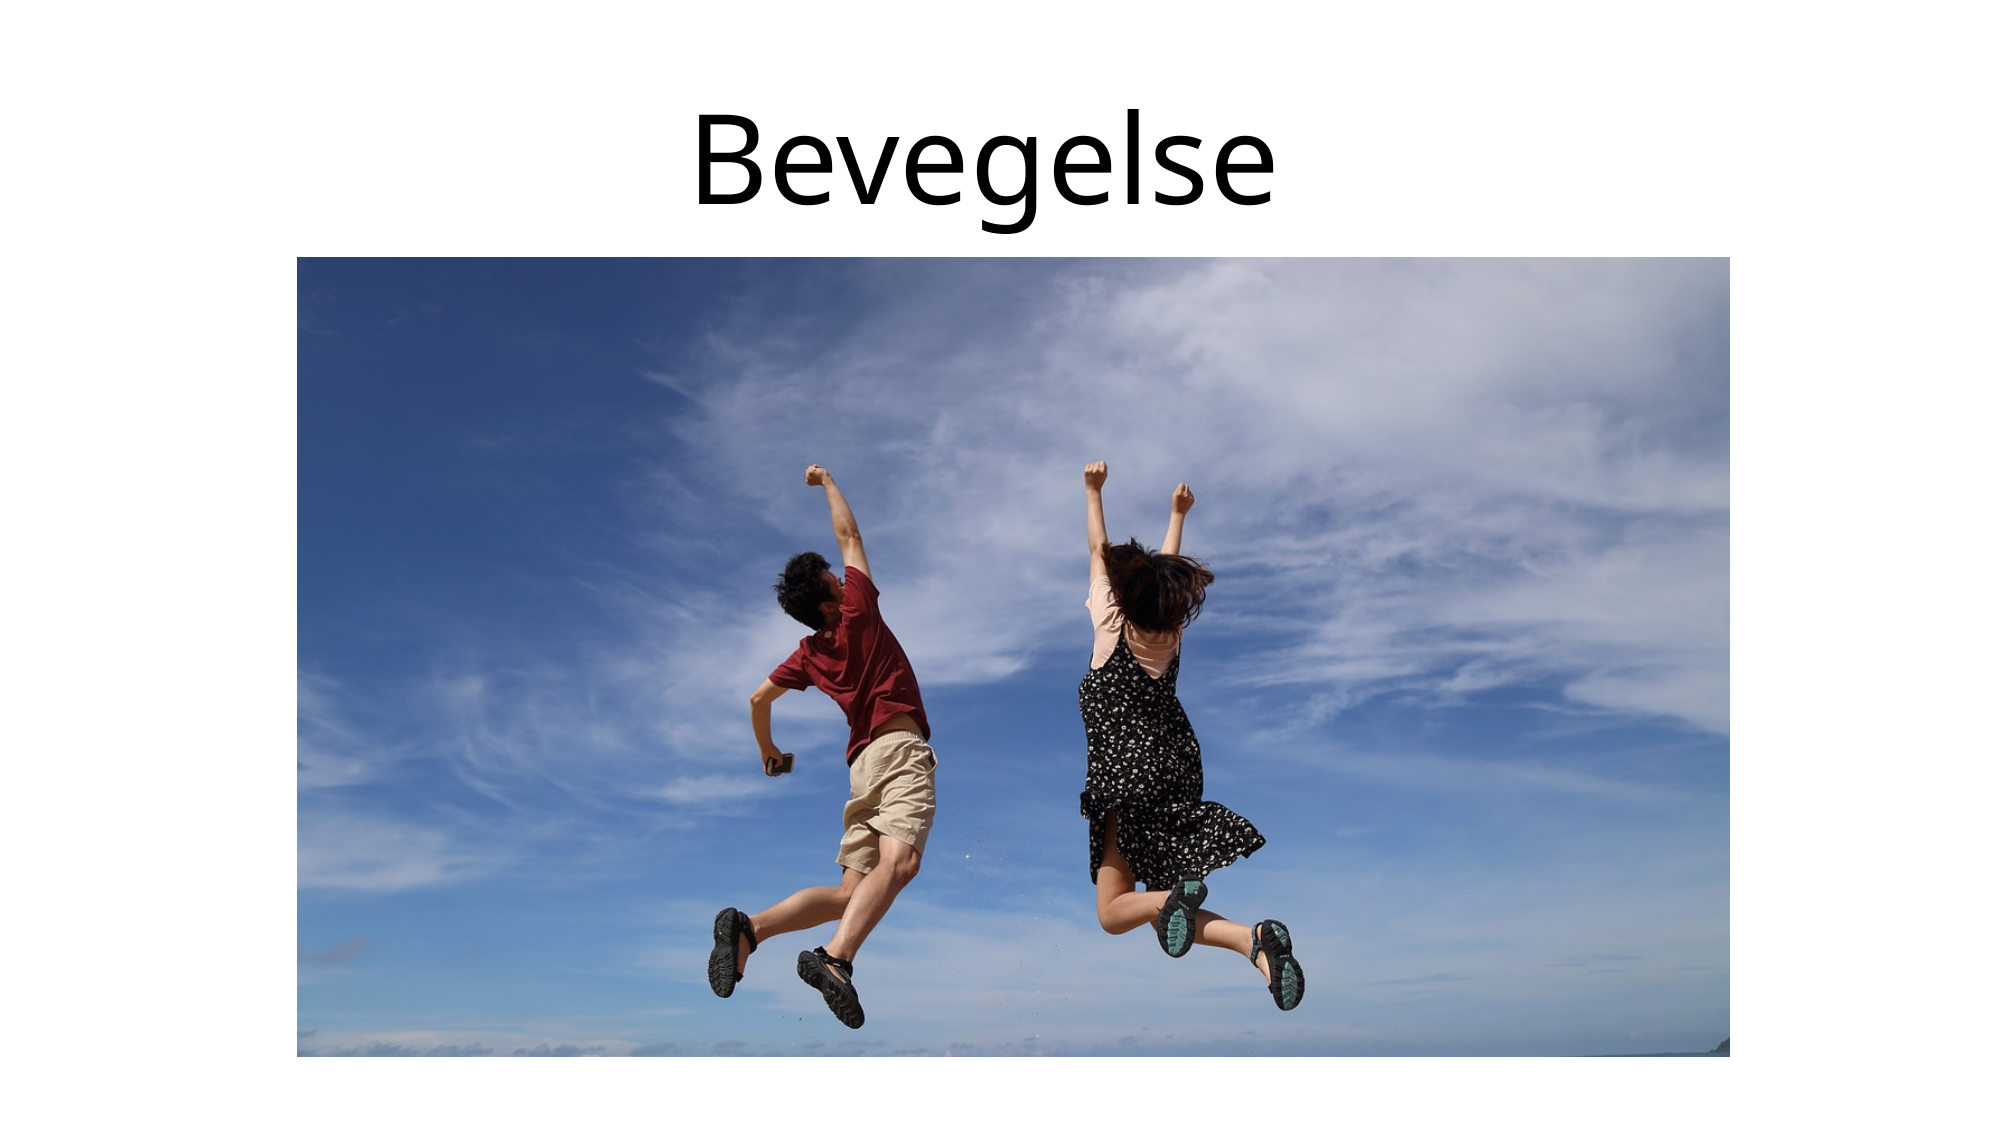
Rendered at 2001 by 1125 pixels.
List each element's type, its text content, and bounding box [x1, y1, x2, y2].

picture [297, 257, 1730, 1057]
title Bevegelse [249, 16, 1750, 240]
